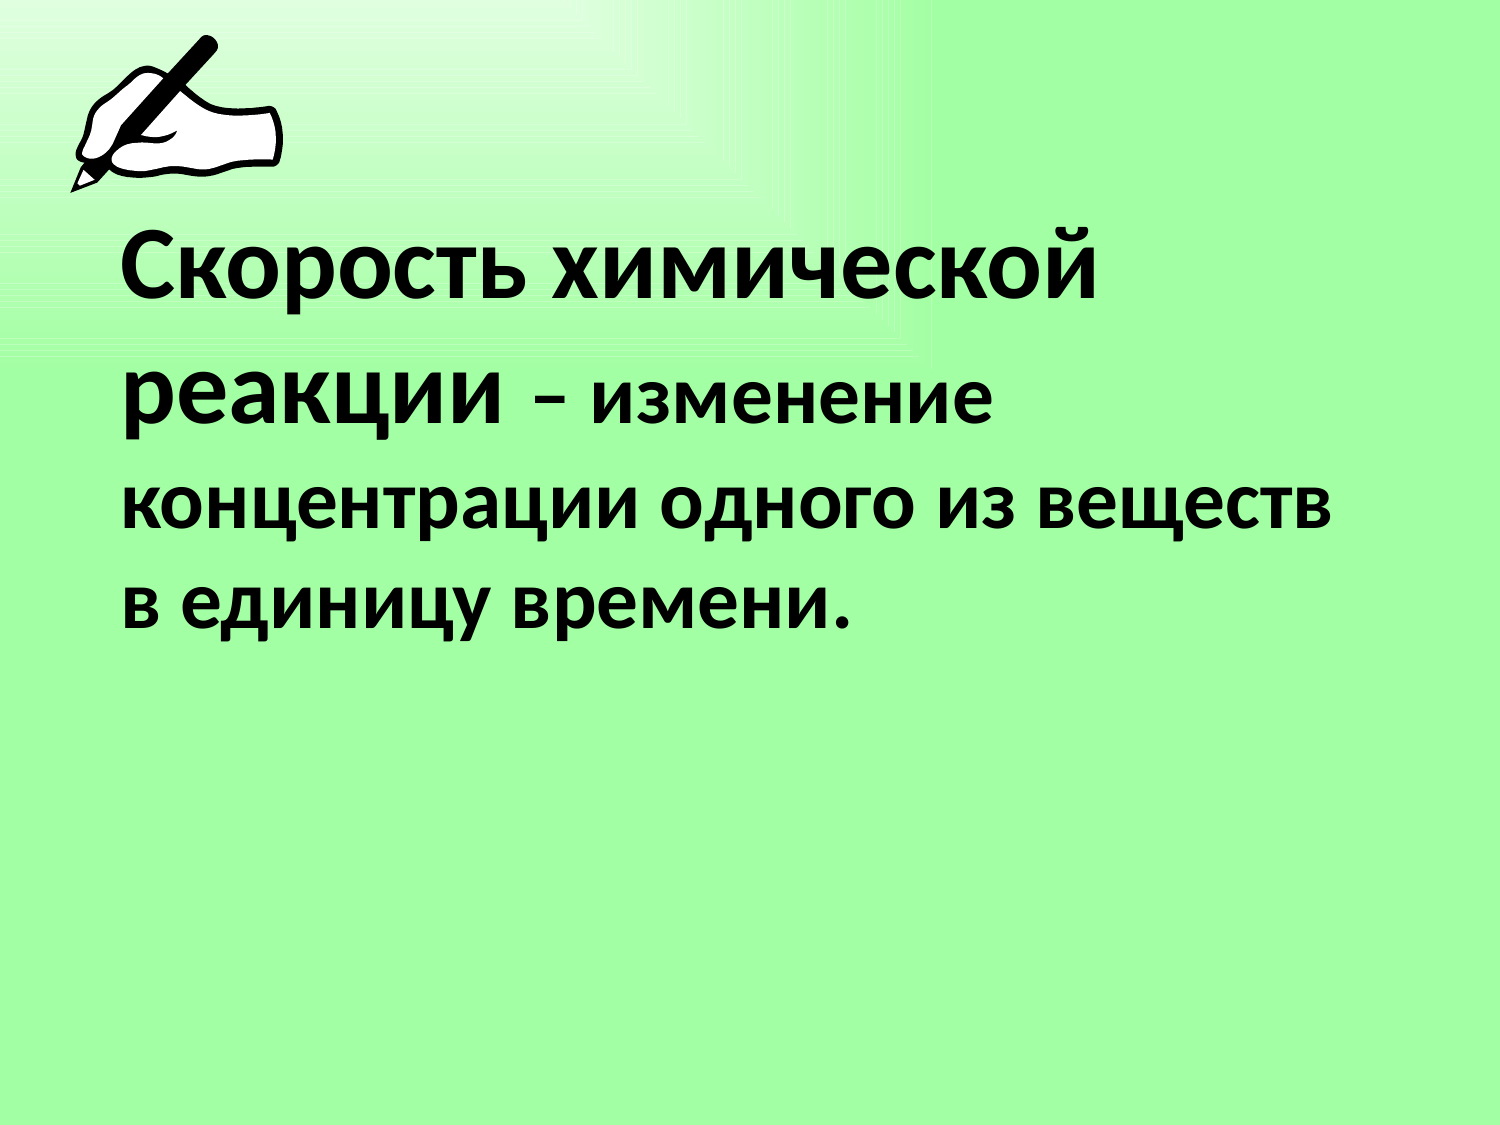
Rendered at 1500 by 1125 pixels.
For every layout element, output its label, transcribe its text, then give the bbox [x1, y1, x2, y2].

picture [70, 34, 283, 194]
text_box Скорость химической реакции – изменение концентрации одного из веществ в единицу времени. [105, 187, 1407, 653]
